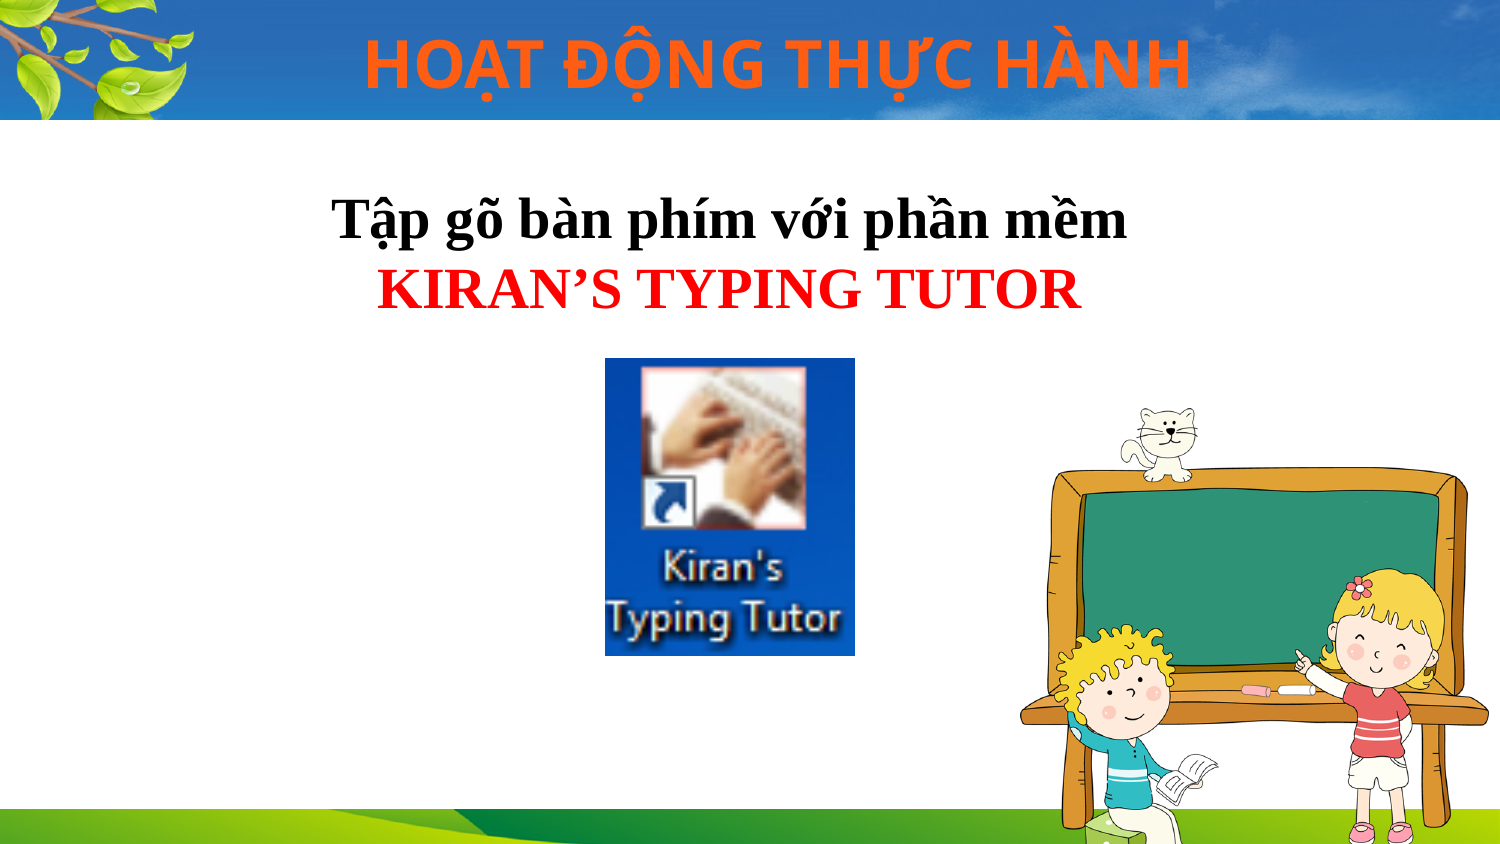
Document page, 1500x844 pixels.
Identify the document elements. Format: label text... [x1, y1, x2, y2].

text_box Tập gõ bàn phím với phần mềm KIRAN’S TYPING TUTOR [198, 173, 1262, 328]
text_box HOẠT ĐỘNG THỰC HÀNH [347, 14, 1211, 109]
picture [0, 0, 1500, 844]
